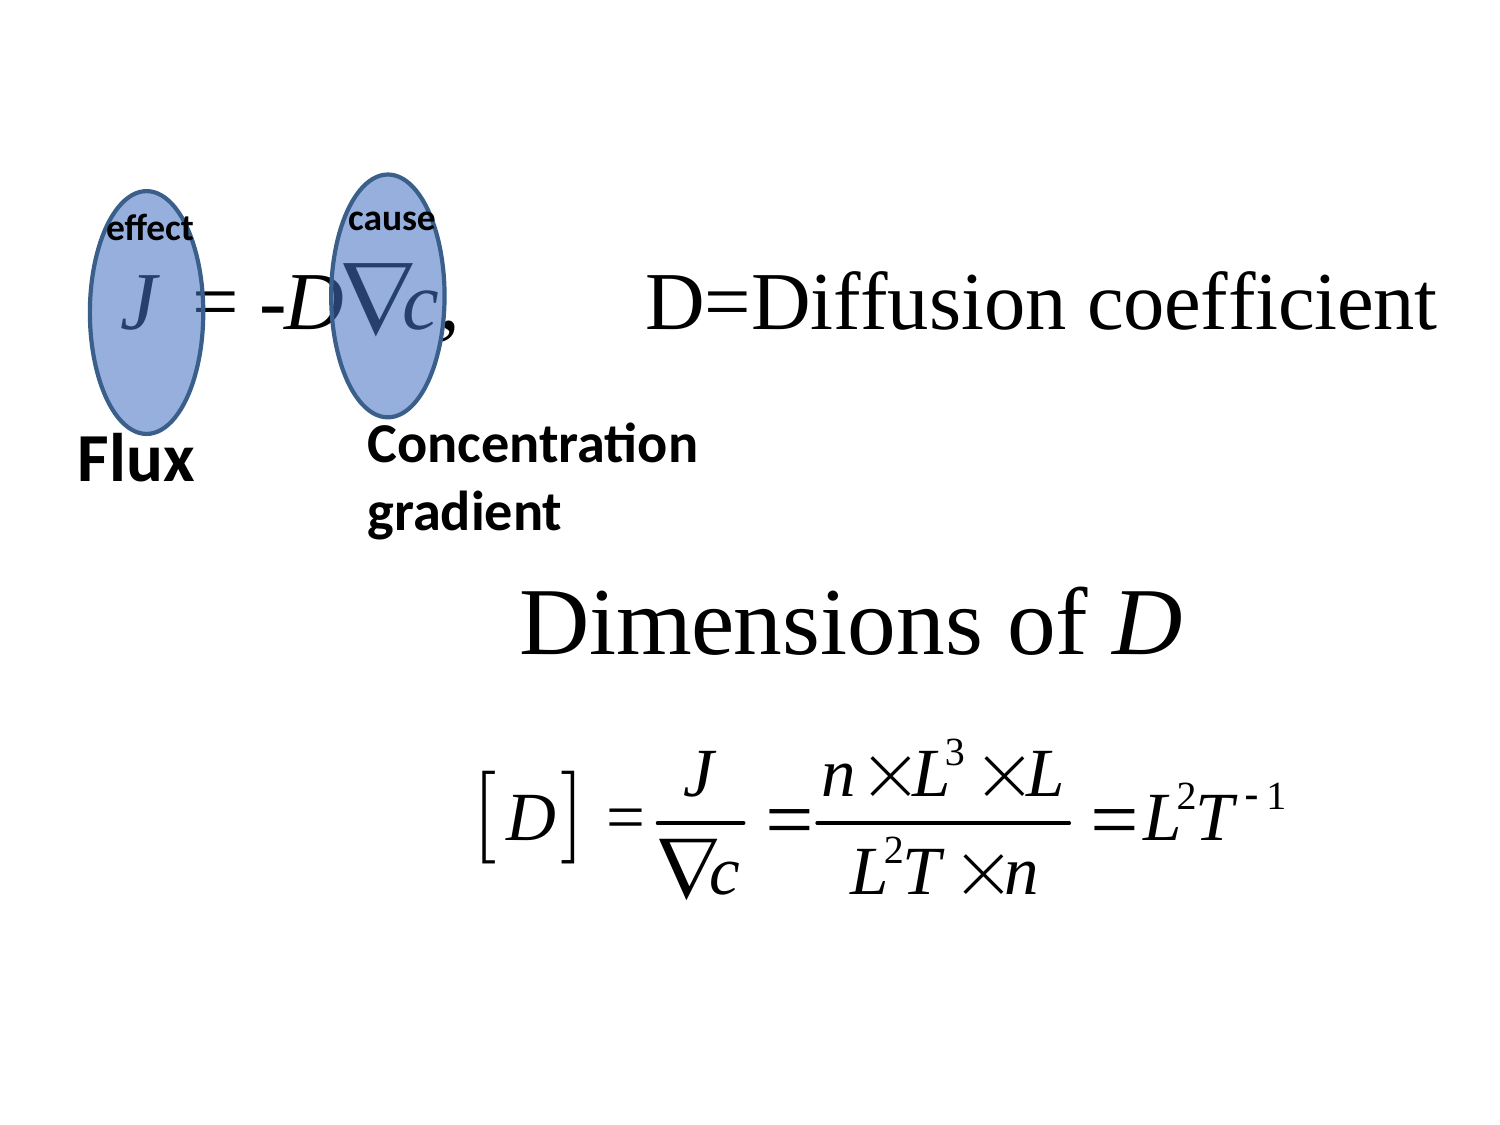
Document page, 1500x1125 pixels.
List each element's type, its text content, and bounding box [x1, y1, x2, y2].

text_box effect [91, 195, 209, 255]
text_box Flux [63, 404, 210, 503]
text_box [361, 172, 414, 185]
text_box cause [333, 185, 452, 231]
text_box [103, 233, 1481, 365]
text_box Concentration gradient [352, 399, 714, 549]
text_box [341, 371, 435, 420]
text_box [471, 719, 1295, 910]
text_box [128, 189, 165, 195]
text_box [87, 255, 199, 437]
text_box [504, 565, 1203, 679]
